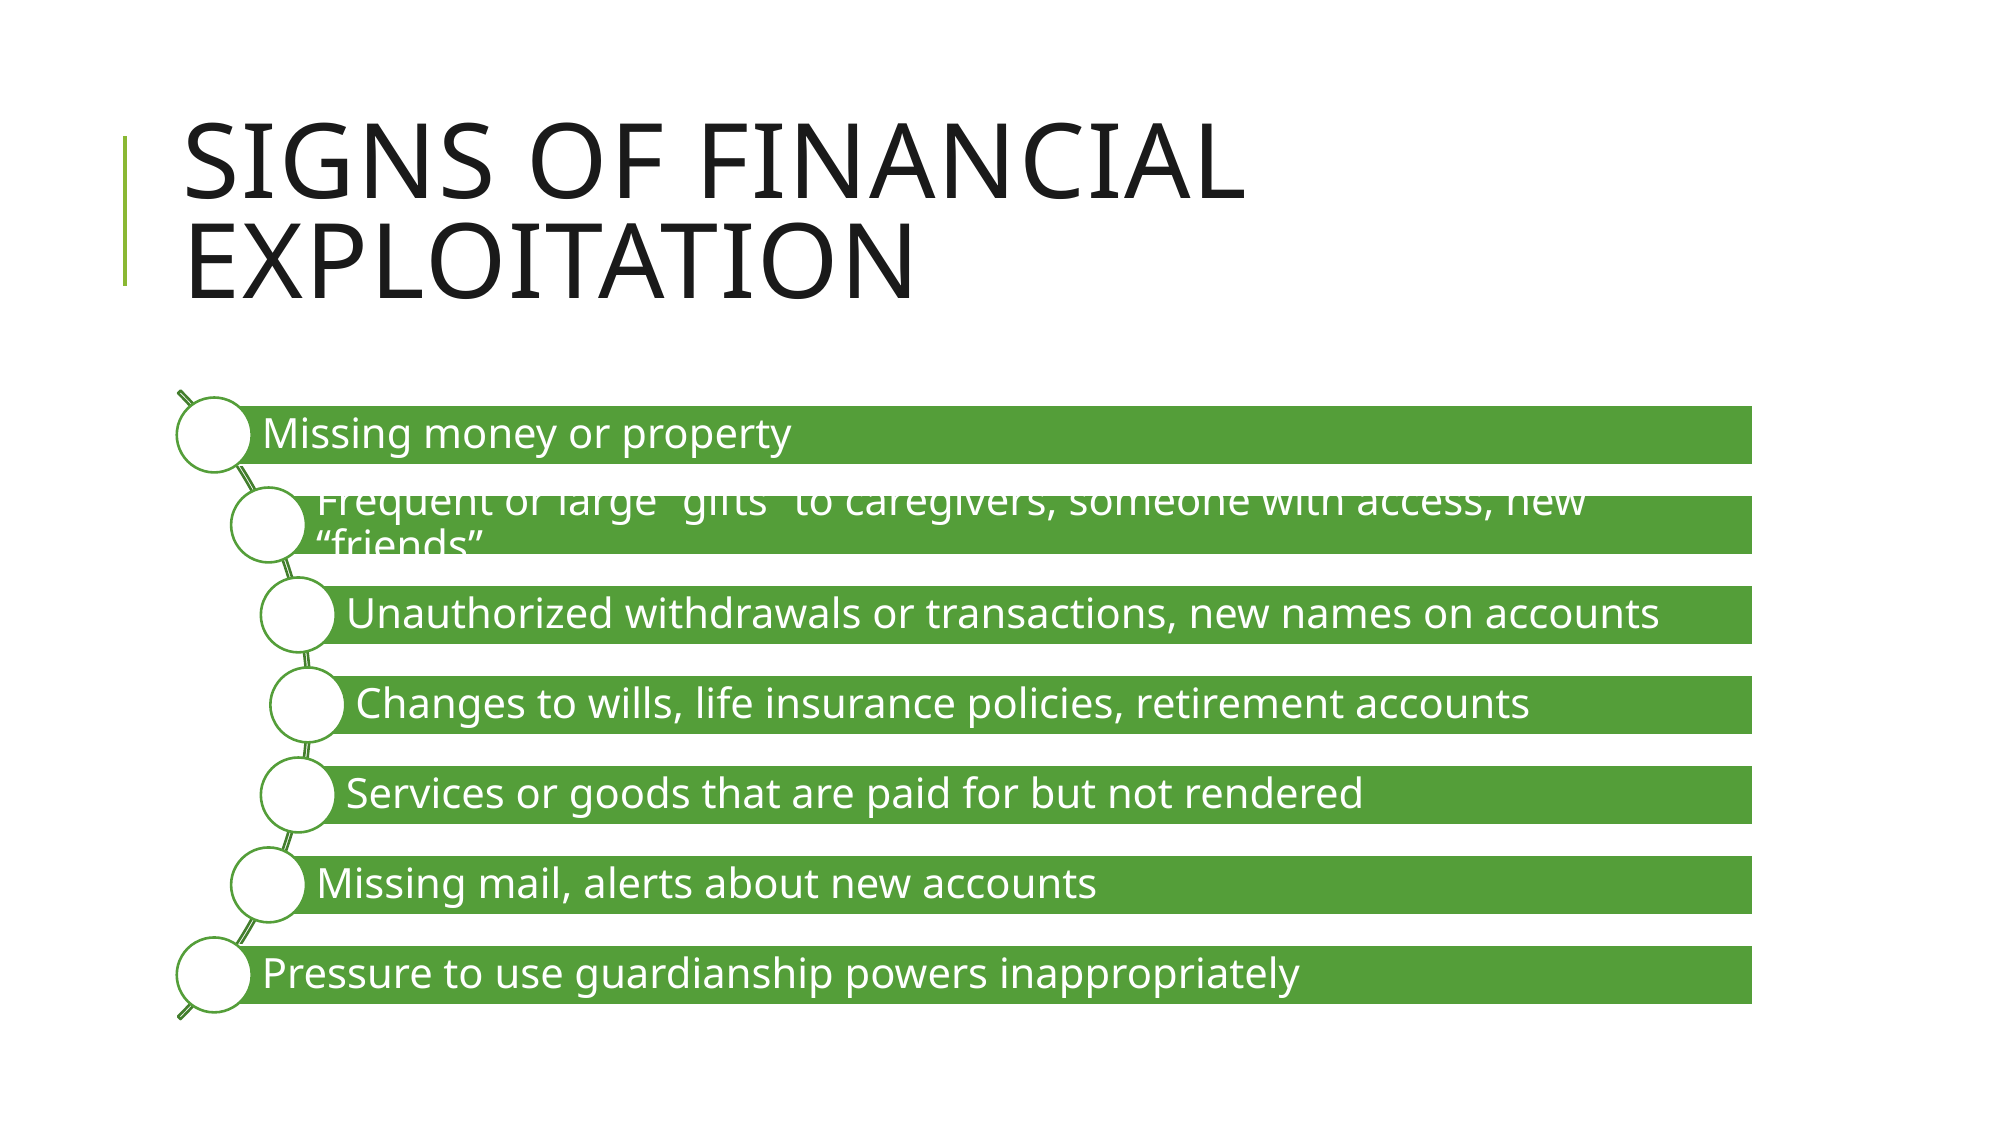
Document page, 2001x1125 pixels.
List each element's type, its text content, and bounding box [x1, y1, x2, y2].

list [167, 374, 1763, 1036]
title Signs of Financial Exploitation [168, 96, 1763, 342]
